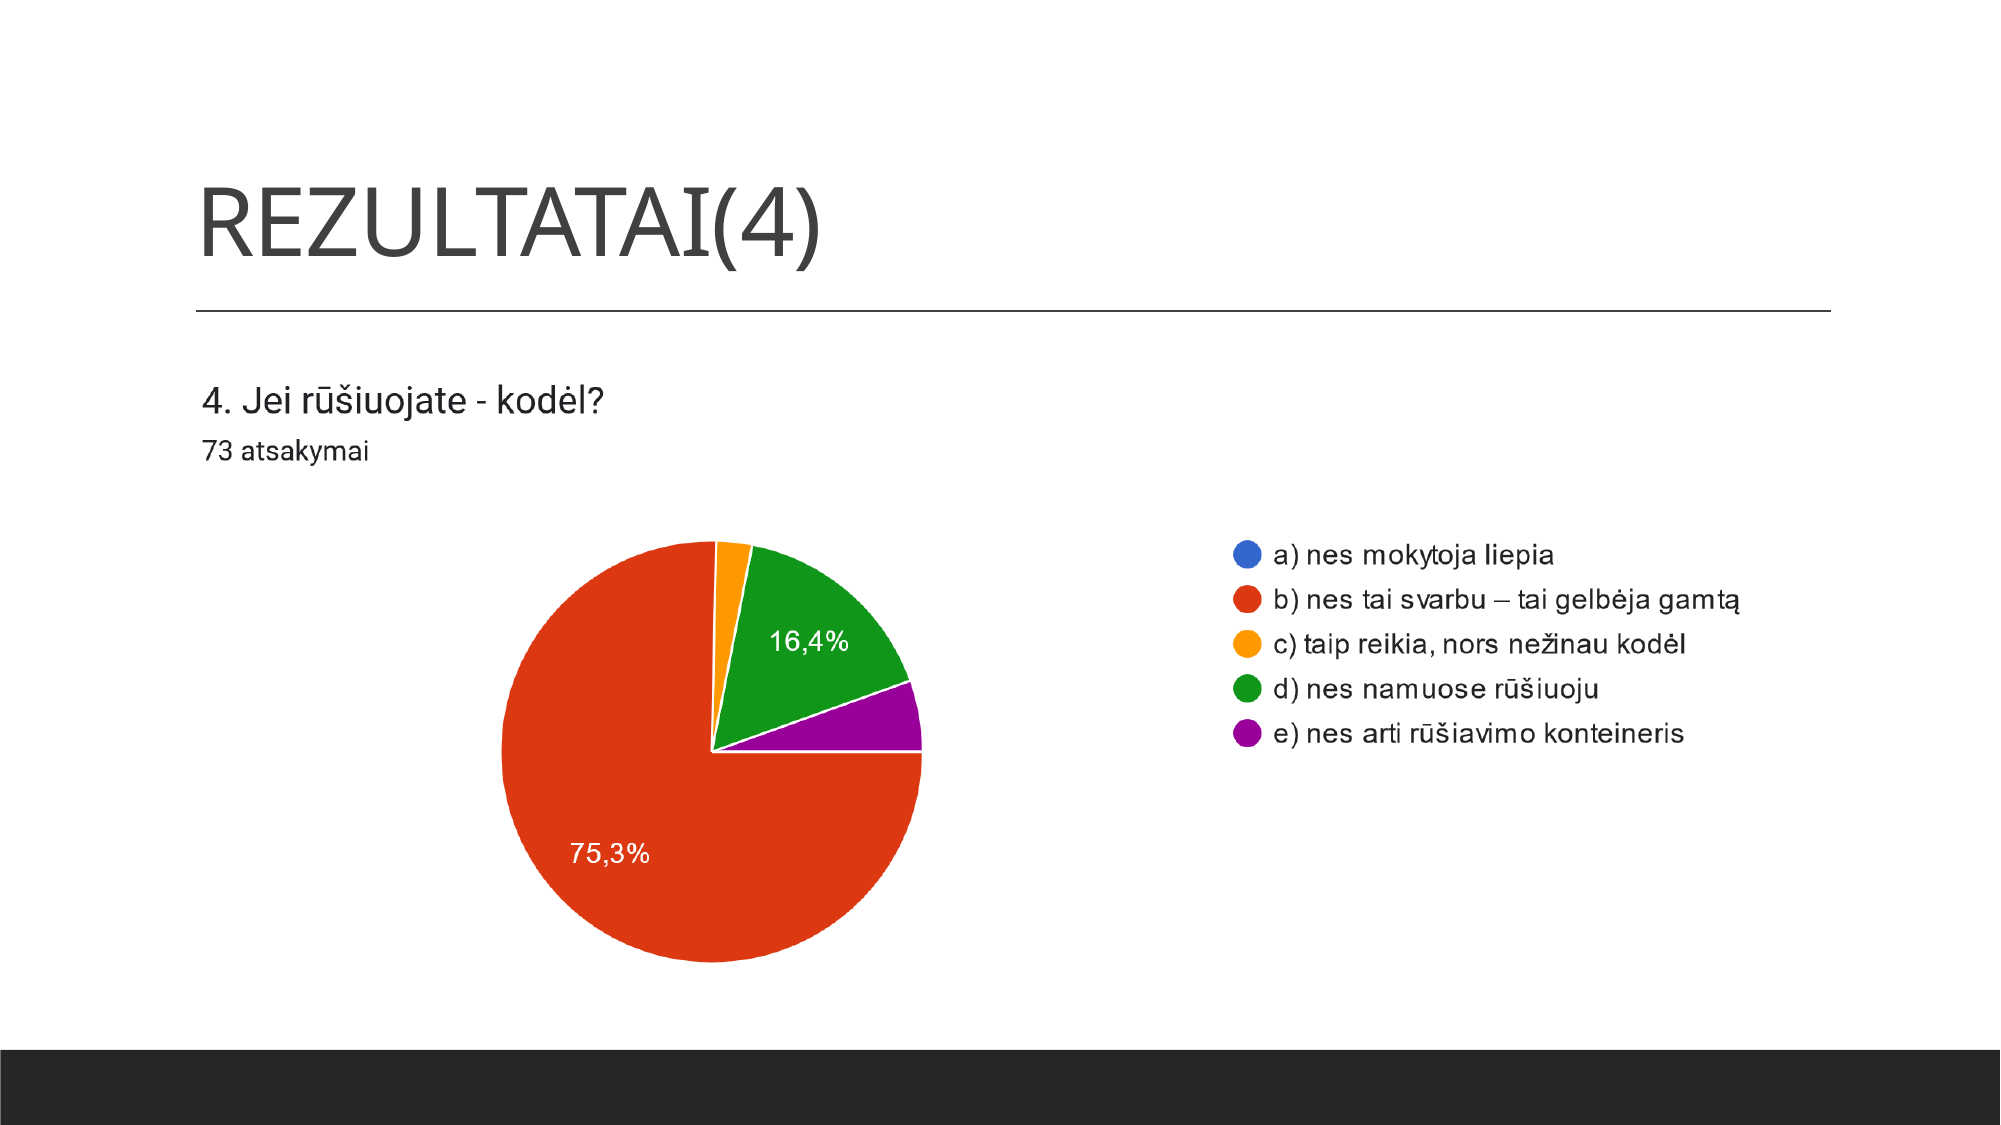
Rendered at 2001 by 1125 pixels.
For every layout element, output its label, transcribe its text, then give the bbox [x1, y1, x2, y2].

picture [144, 318, 1866, 1044]
title REZULTATAI(4) [179, 47, 1830, 285]
